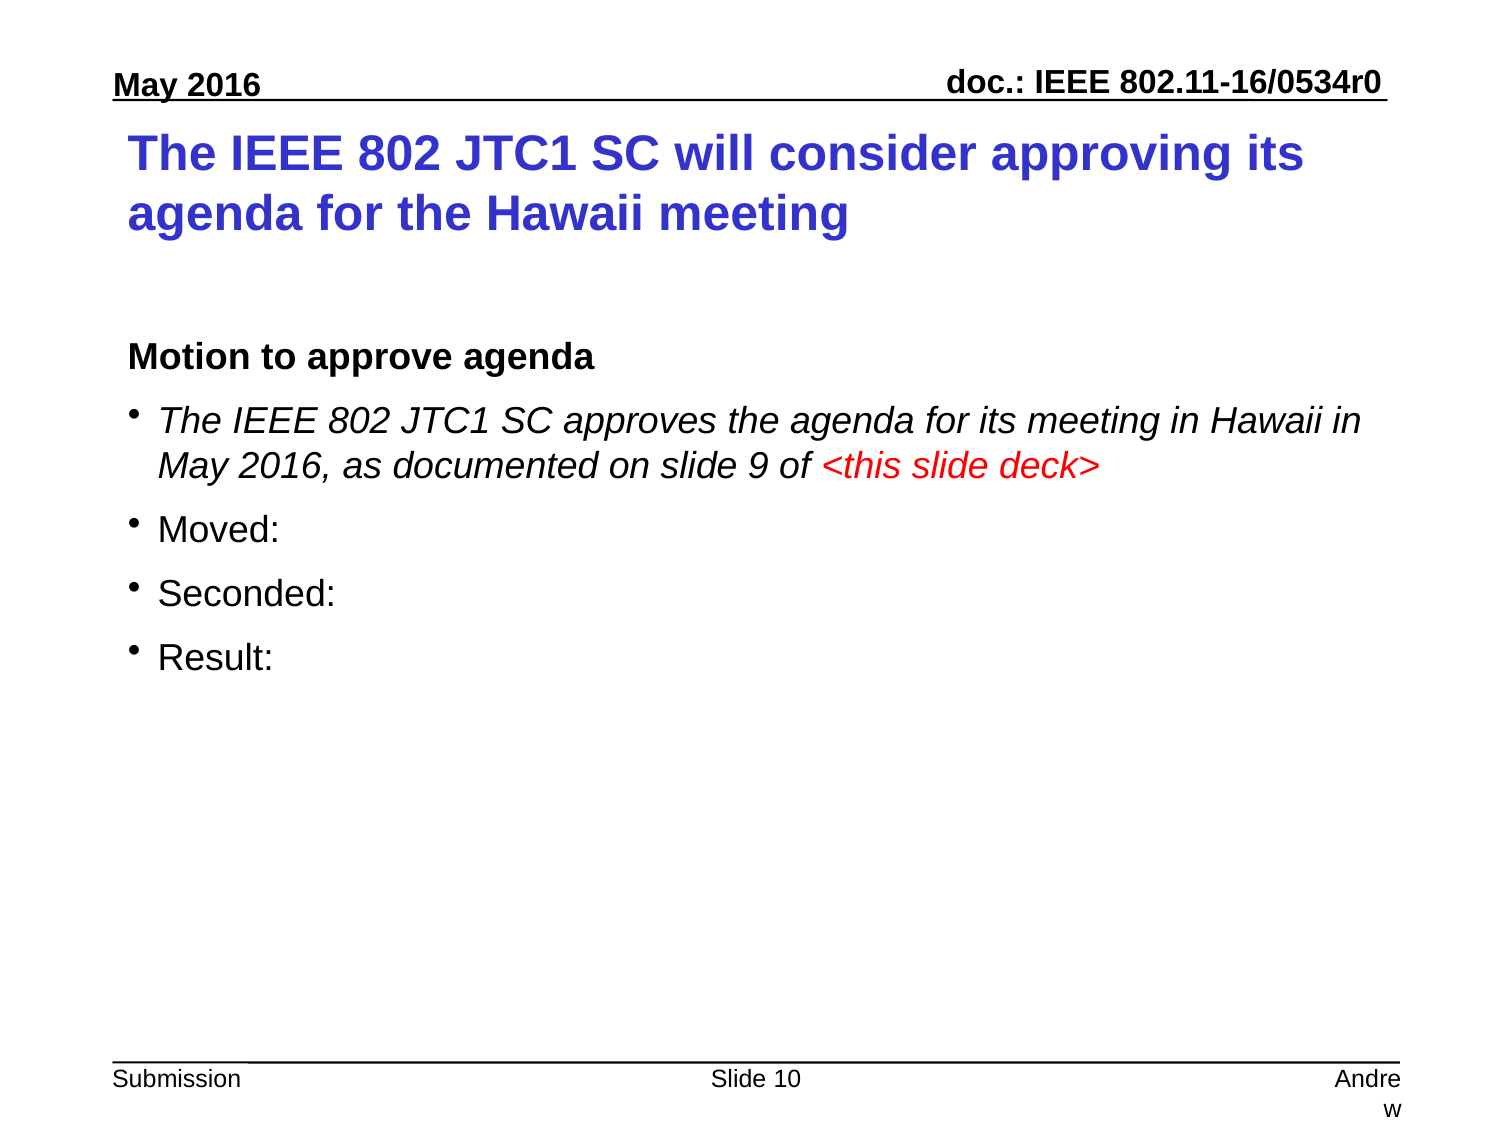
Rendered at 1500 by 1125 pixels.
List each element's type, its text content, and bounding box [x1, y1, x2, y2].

list Motion to approve agenda The IEEE 802 JTC1 SC approves the agenda for its meeting in Hawaii in May 2016, as documented on slide 9 of <this slide deck> Moved: Seconded: Result: [112, 324, 1388, 1000]
footer Andrew Myles, Cisco [1320, 1061, 1402, 1093]
slide_number Slide 10 [709, 1061, 803, 1093]
title The IEEE 802 JTC1 SC will consider approving its agenda for the Hawaii meeting [112, 112, 1388, 288]
